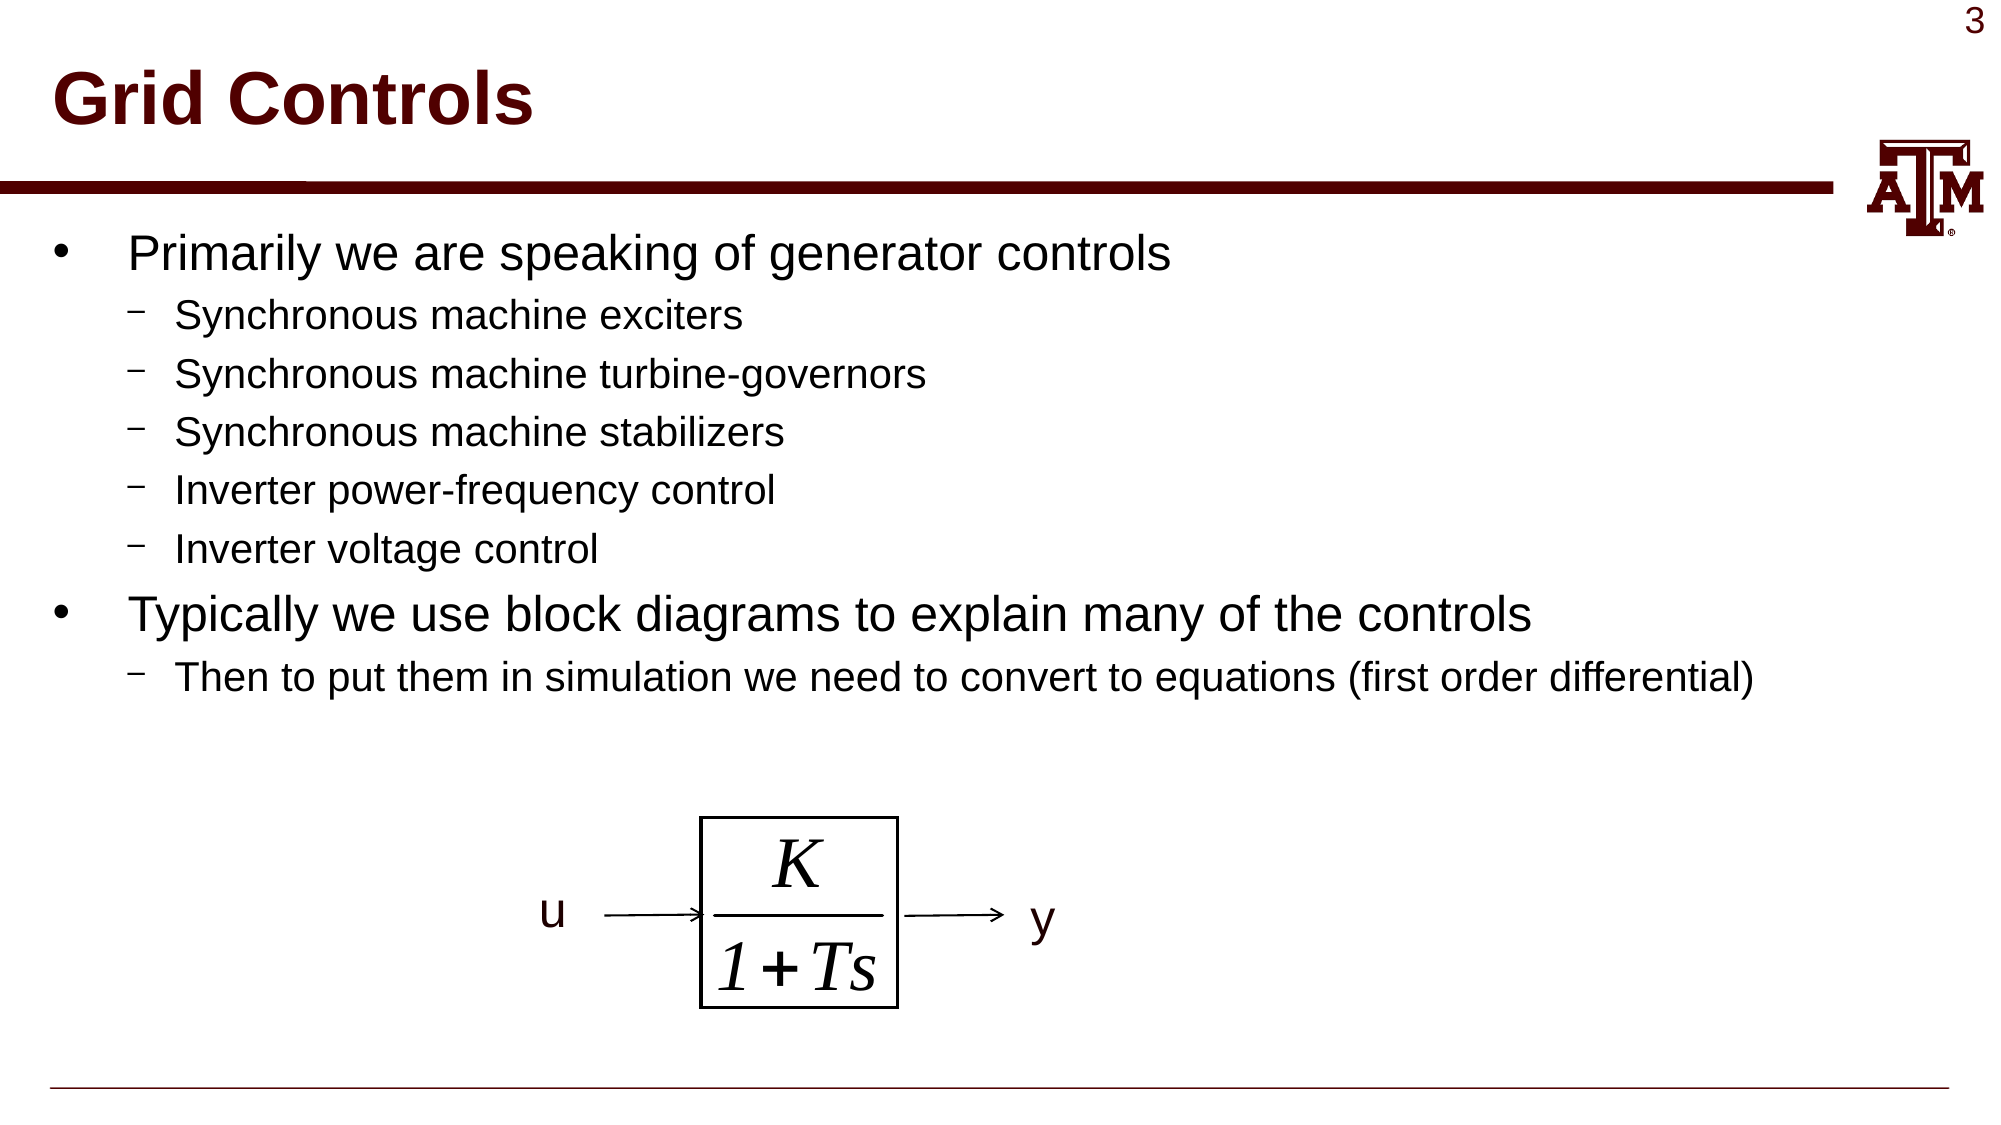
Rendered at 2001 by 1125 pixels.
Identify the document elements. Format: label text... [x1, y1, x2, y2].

picture [1850, 112, 2000, 263]
list Primarily we are speaking of generator controls Synchronous machine exciters Synchronous machine turbine-governors Synchronous machine stabilizers Inverter power-frequency control Inverter voltage control Typically we use block diagrams to explain many of the controls Then to put them in simulation we need to convert to equations (first order differential) [37, 212, 1826, 1063]
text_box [524, 818, 1072, 1007]
title Grid Controls [37, 12, 1826, 188]
